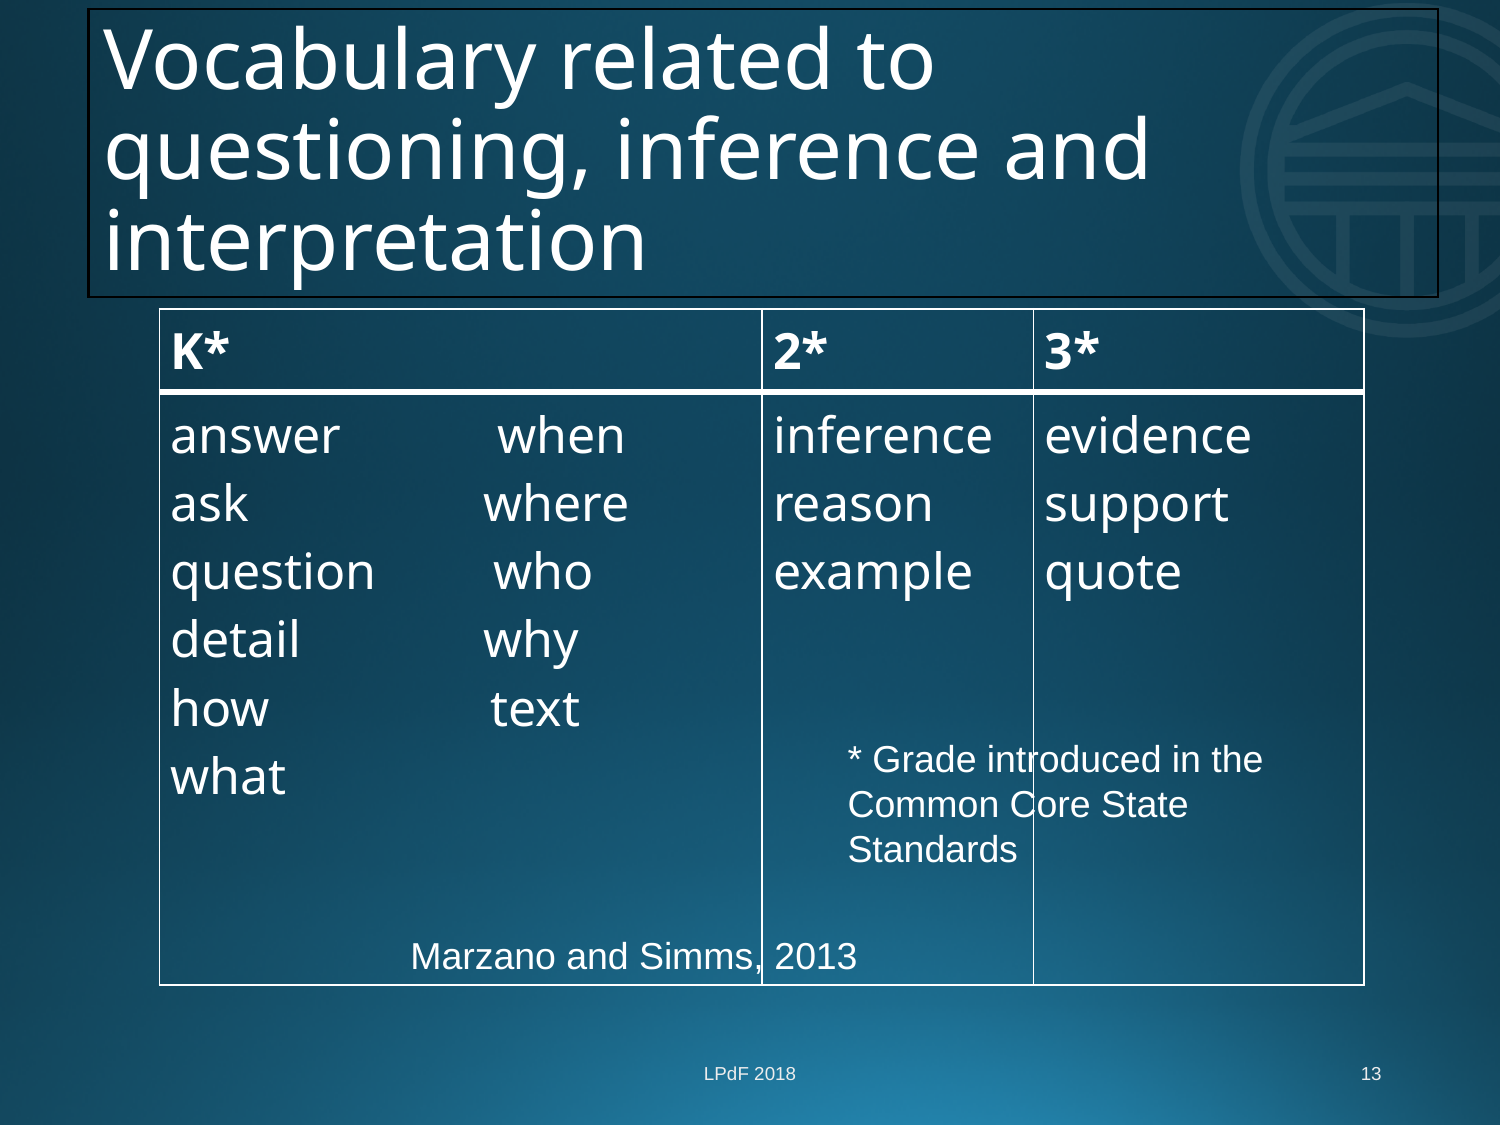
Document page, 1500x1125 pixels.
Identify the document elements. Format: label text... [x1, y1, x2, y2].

title Vocabulary related to questioning, inference and interpretation [87, 8, 1439, 298]
table_header 3* [1034, 310, 1363, 389]
table_cell answer when ask where question who detail why how text what [160, 395, 761, 984]
table_header K* [160, 310, 761, 389]
slide_number 13 [1059, 1042, 1397, 1103]
picture [0, 0, 1500, 1125]
text_box Marzano and Simms, 2013 [395, 924, 1227, 985]
footer LPdF 2018 [496, 1042, 1004, 1103]
text_box * Grade introduced in the Common Core State Standards [832, 727, 1294, 878]
table_header 2* [763, 310, 1033, 389]
table_cell evidence support quote [1034, 395, 1363, 984]
table_cell inference reason example [763, 395, 1033, 924]
